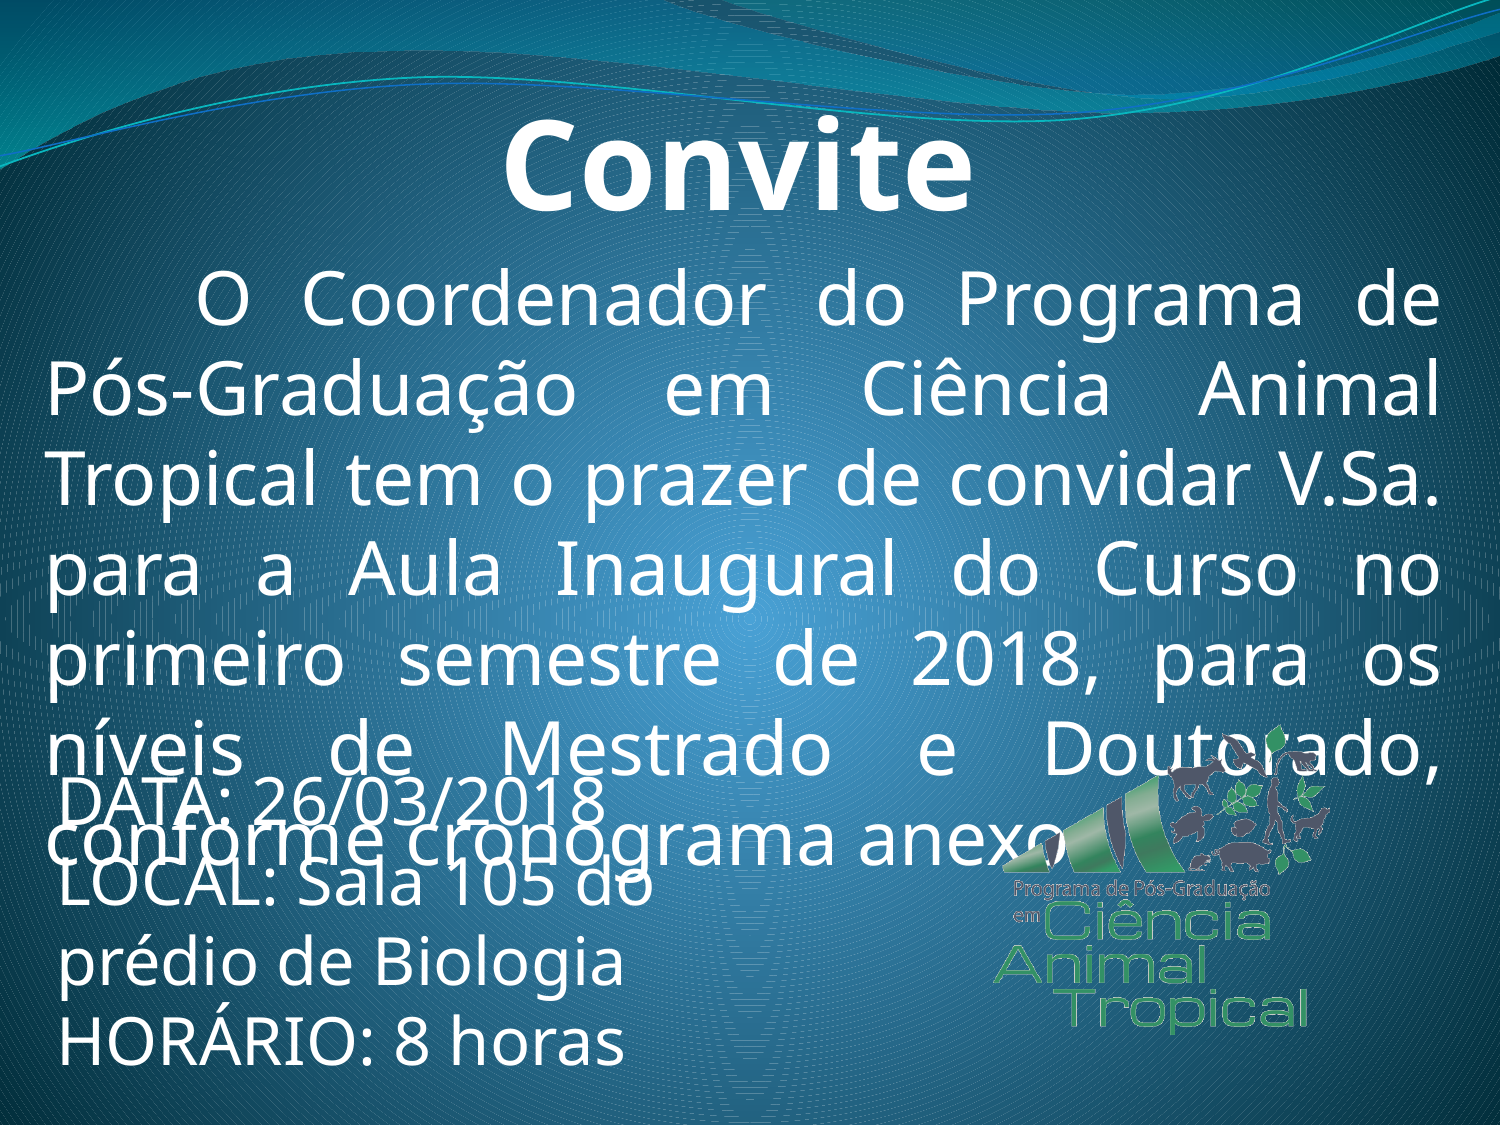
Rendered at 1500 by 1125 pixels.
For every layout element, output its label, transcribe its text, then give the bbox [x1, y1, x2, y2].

picture [950, 715, 1330, 1036]
text_box O Coordenador do Programa de Pós-Graduação em Ciência Animal Tropical tem o prazer de convidar V.Sa. para a Aula Inaugural do Curso no primeiro semestre de 2018, para os níveis de Mestrado e Doutorado, conforme cronograma anexo. [29, 243, 1459, 934]
text_box DATA: 26/03/2018 LOCAL: Sala 105 do prédio de Biologia HORÁRIO: 8 horas [41, 751, 880, 1125]
text_box Convite [64, 78, 1412, 243]
